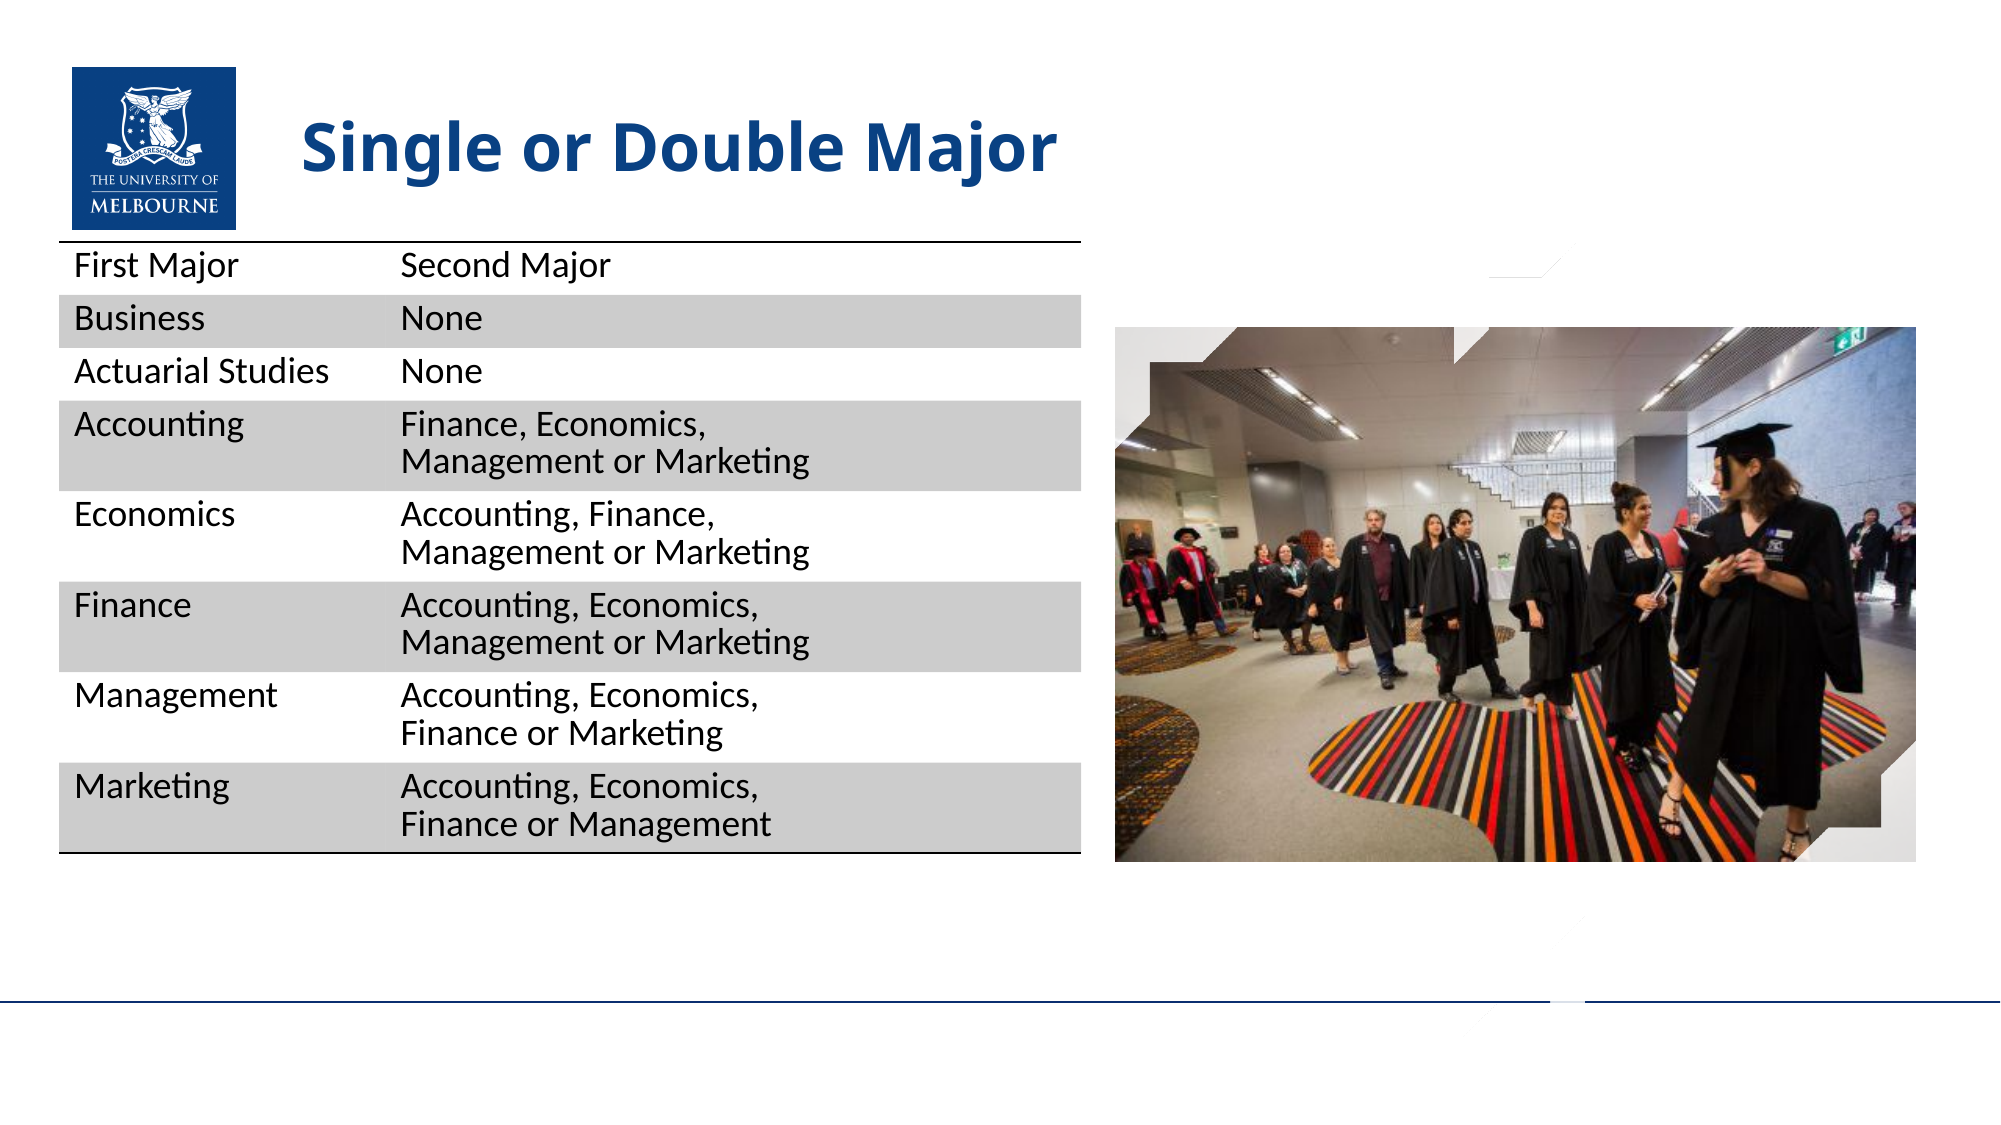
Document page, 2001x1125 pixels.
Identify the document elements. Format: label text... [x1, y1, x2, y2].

table_cell Accounting, Economics, Management or Marketing [386, 582, 1081, 672]
table_cell None [386, 295, 1081, 348]
table_cell Economics [59, 491, 386, 582]
table_cell None [386, 348, 1081, 401]
table_header First Major [59, 243, 386, 295]
table_header Second Major [386, 243, 1081, 295]
table_cell Accounting, Finance, Management or Marketing [386, 491, 1081, 582]
table_cell Business [59, 295, 386, 348]
table_cell Marketing [59, 763, 386, 852]
table_cell Management [59, 672, 386, 763]
table_cell Accounting, Economics, Finance or Management [386, 763, 1081, 852]
table_cell Accounting [59, 401, 386, 491]
table_cell Finance [59, 582, 386, 672]
table_cell Accounting, Economics, Finance or Marketing [386, 672, 1081, 763]
picture [72, 67, 236, 230]
table_cell Actuarial Studies [59, 348, 386, 401]
picture [1462, 916, 1585, 1038]
table_cell Finance, Economics, Management or Marketing [386, 401, 1081, 491]
picture [1114, 242, 1916, 862]
title Single or Double Major [301, 56, 1900, 243]
